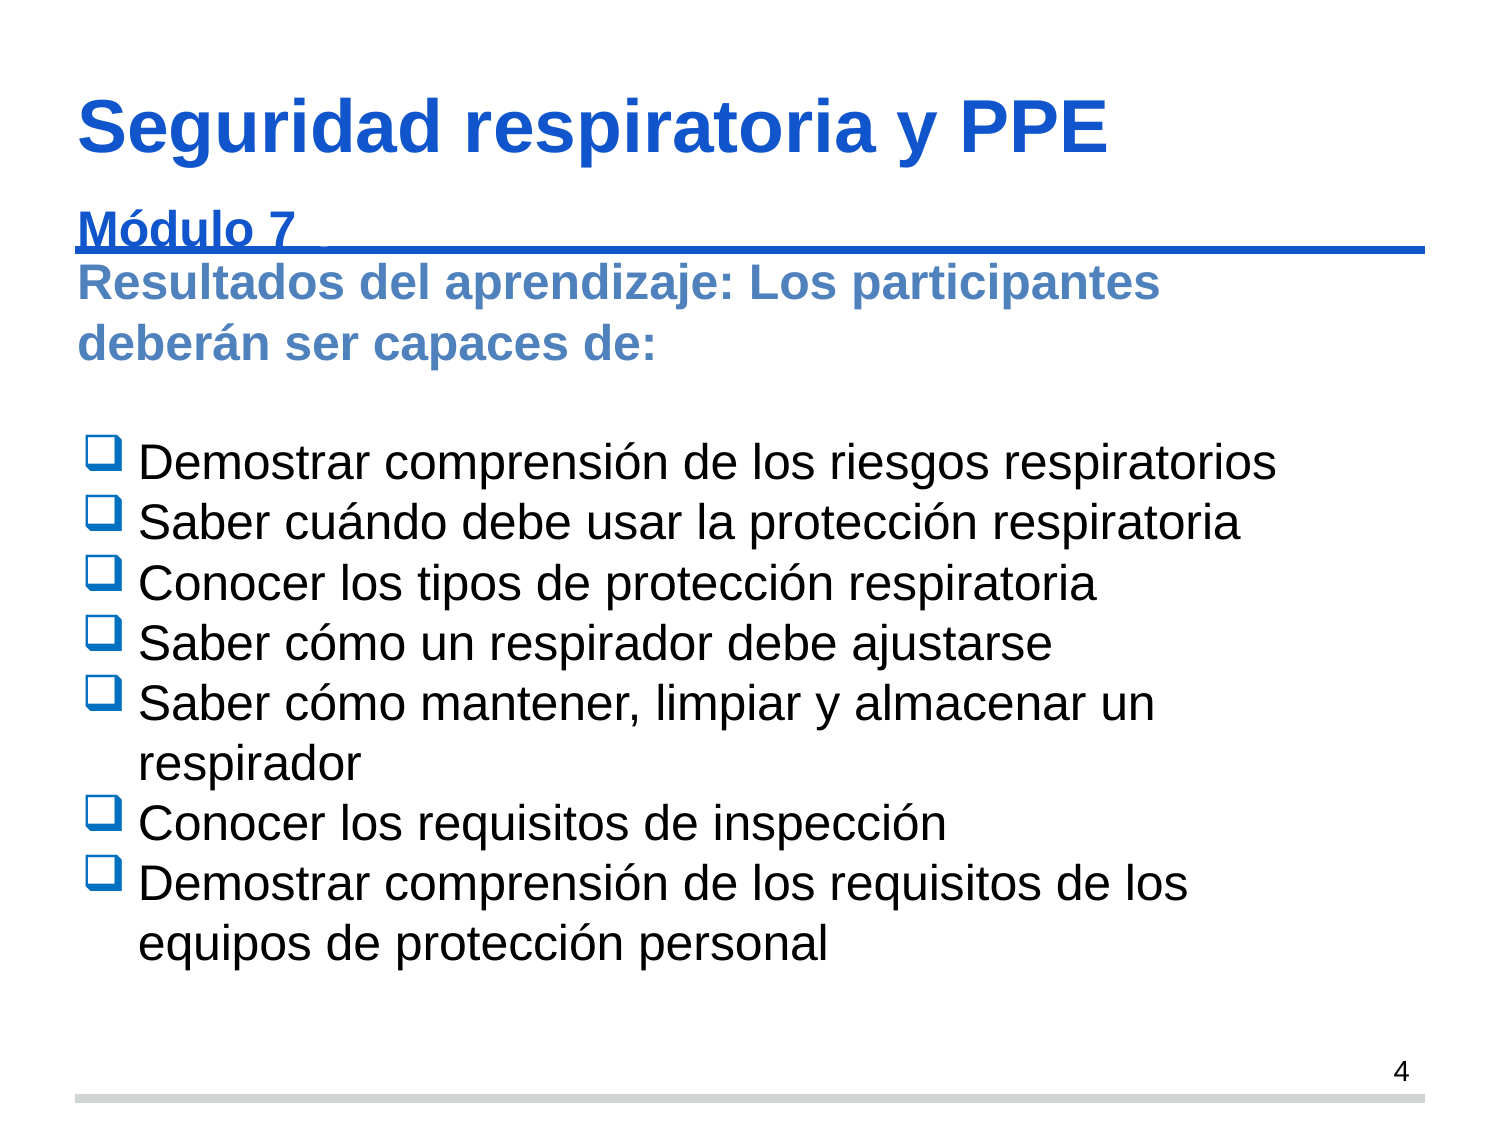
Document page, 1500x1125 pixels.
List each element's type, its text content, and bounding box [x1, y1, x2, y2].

slide_number 4 [1373, 1052, 1414, 1125]
title Seguridad respiratoria y PPE Módulo 7 s4 [75, 77, 1413, 346]
text_box Resultados del aprendizaje: Los participantes deberán ser capaces de: Demostrar comprensión de los riesgos respiratorios Saber cuándo debe usar la protección respiratoria Conocer los tipos de protección respiratoria Saber cómo un respirador debe ajustarse Saber cómo mantener, limpiar y almacenar un respirador Conocer los requisitos de inspección Demostrar comprensión de los requisitos de los equipos de protección personal [74, 249, 1306, 970]
